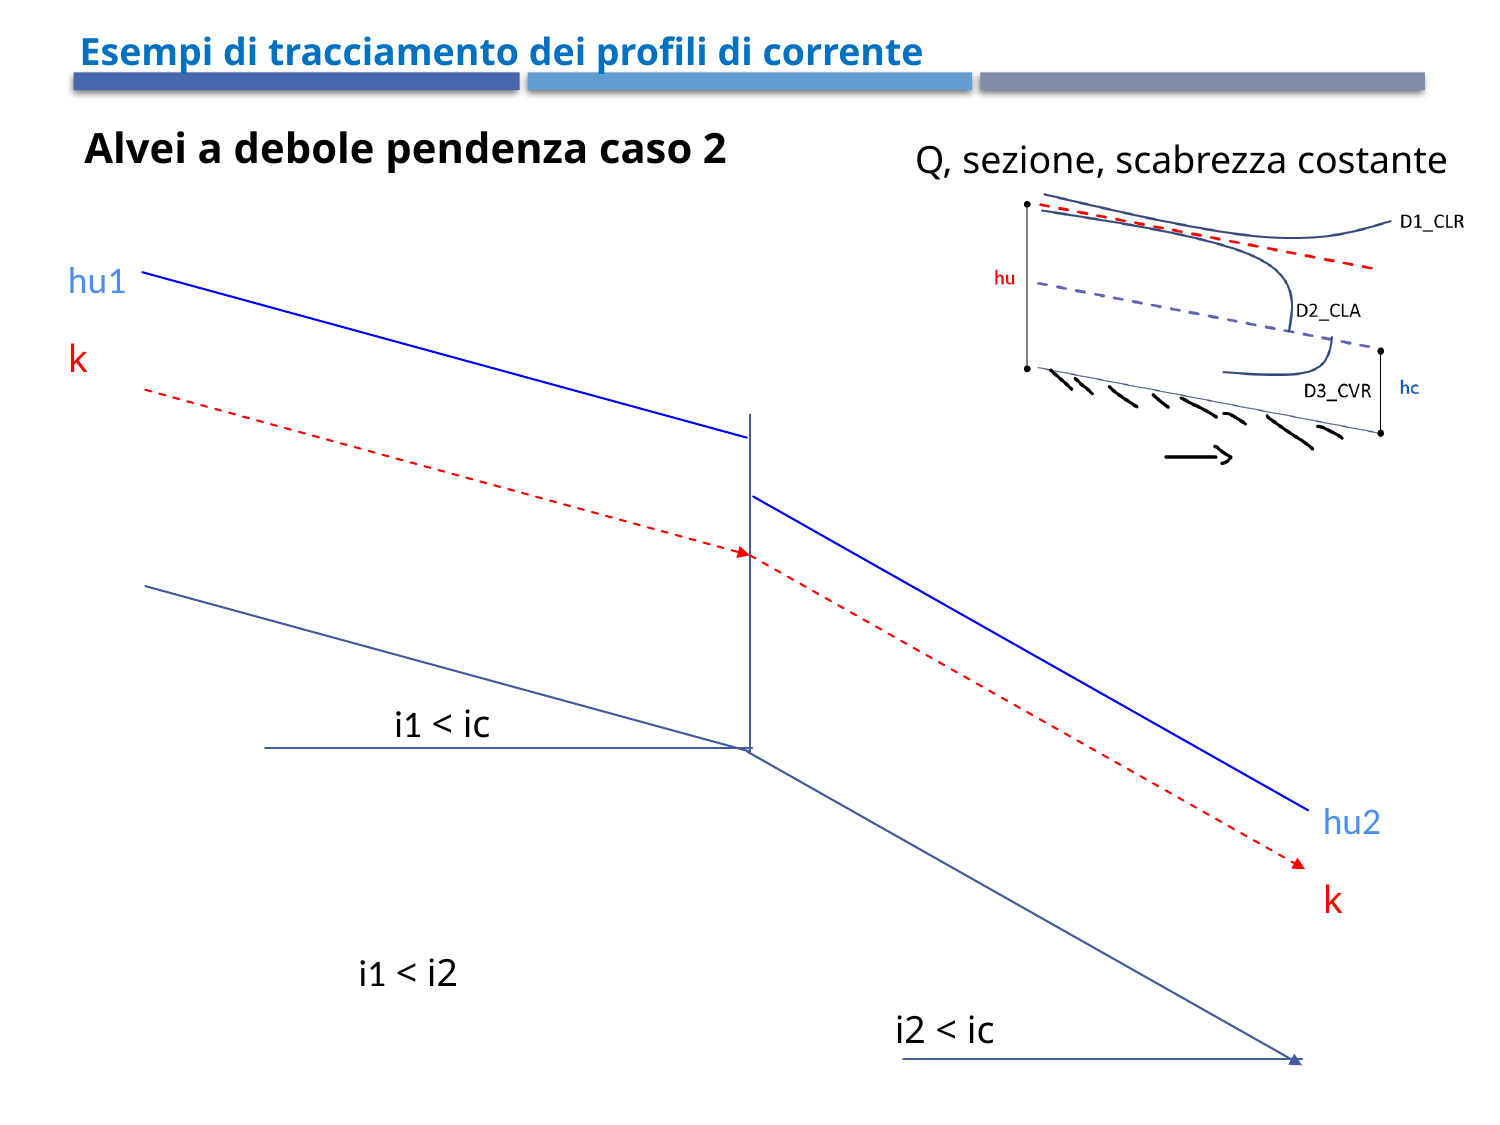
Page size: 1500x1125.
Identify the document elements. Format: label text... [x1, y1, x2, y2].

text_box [749, 818, 1306, 870]
text_box Q, sezione, scabrezza costante [900, 129, 1464, 189]
text_box k [1308, 869, 1380, 929]
text_box k [53, 327, 125, 388]
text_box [746, 876, 1303, 1066]
text_box i1 < i2 [343, 941, 473, 1002]
text_box Alvei a debole pendenza caso 2 [69, 113, 921, 179]
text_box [141, 271, 748, 439]
text_box Esempi di tracciamento dei profili di corrente [64, 20, 975, 81]
picture [981, 192, 1500, 468]
text_box hu2 [1311, 790, 1426, 850]
table_cell 1.477476 [902, 1060, 1302, 1066]
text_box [144, 444, 751, 556]
table_header Diff N [264, 749, 742, 753]
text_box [752, 495, 1309, 811]
text_box hu1 [53, 248, 170, 309]
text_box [144, 585, 742, 753]
